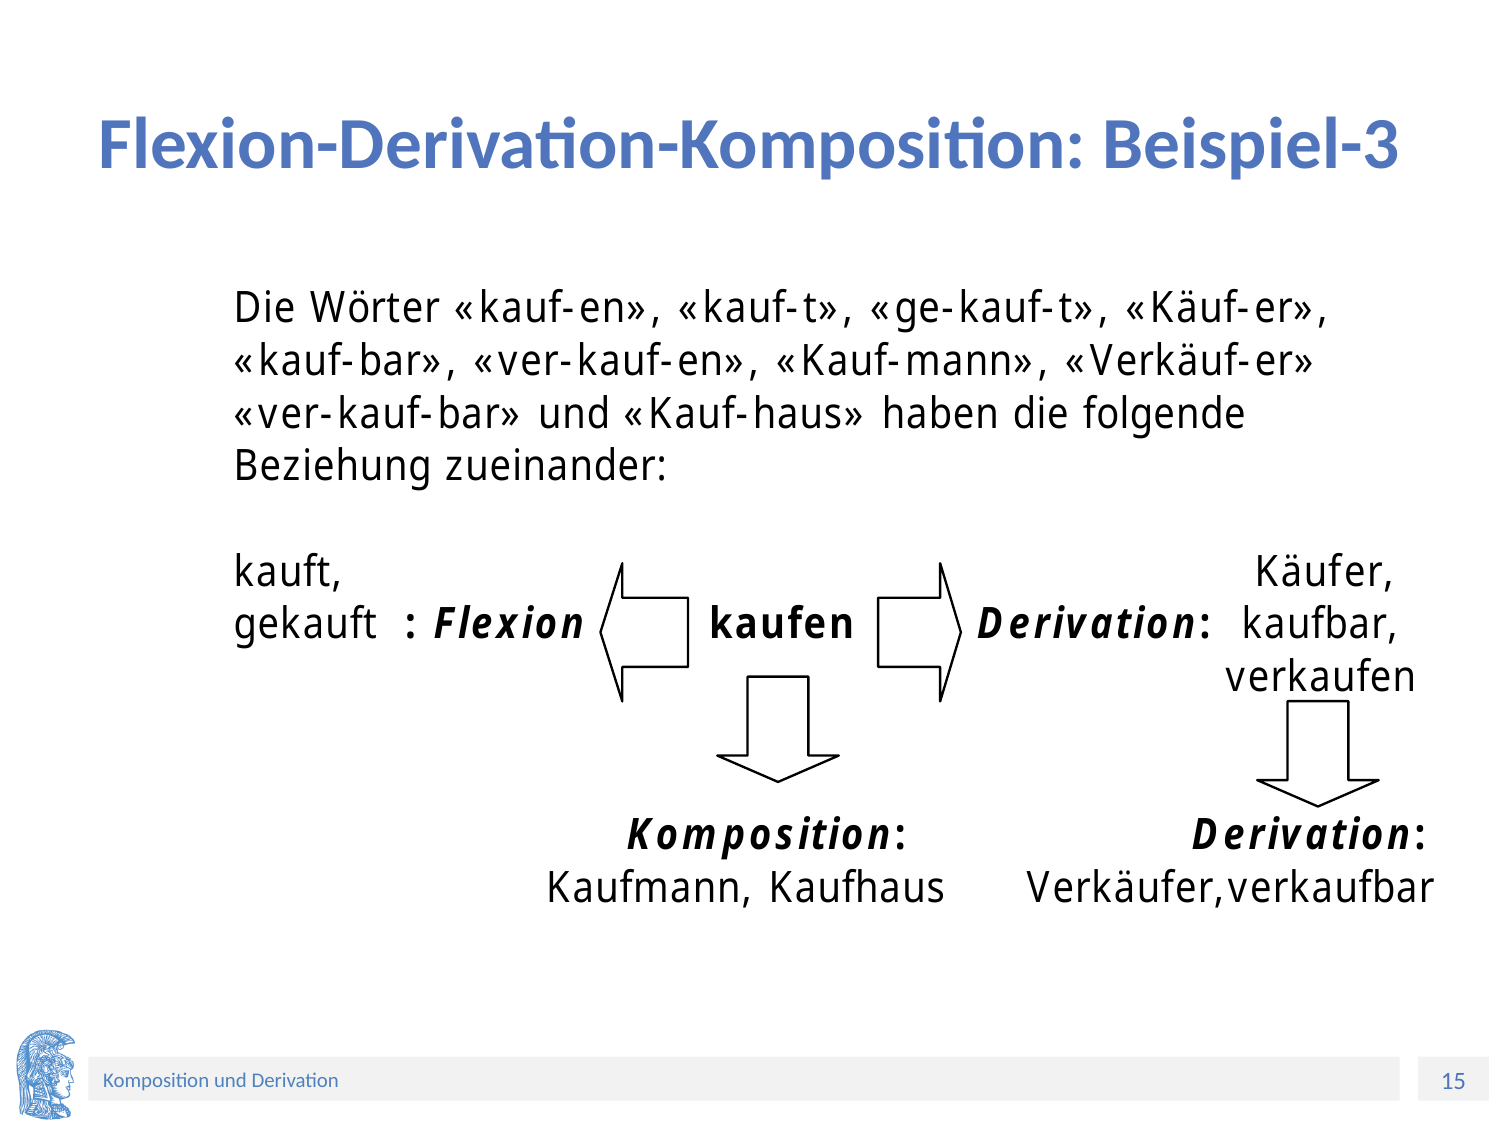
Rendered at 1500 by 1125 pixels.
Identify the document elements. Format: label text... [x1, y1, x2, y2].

picture [63, 278, 1437, 956]
title Flexion-Derivation-Komposition: Beispiel-3 [75, 45, 1425, 233]
picture [9, 1026, 81, 1120]
